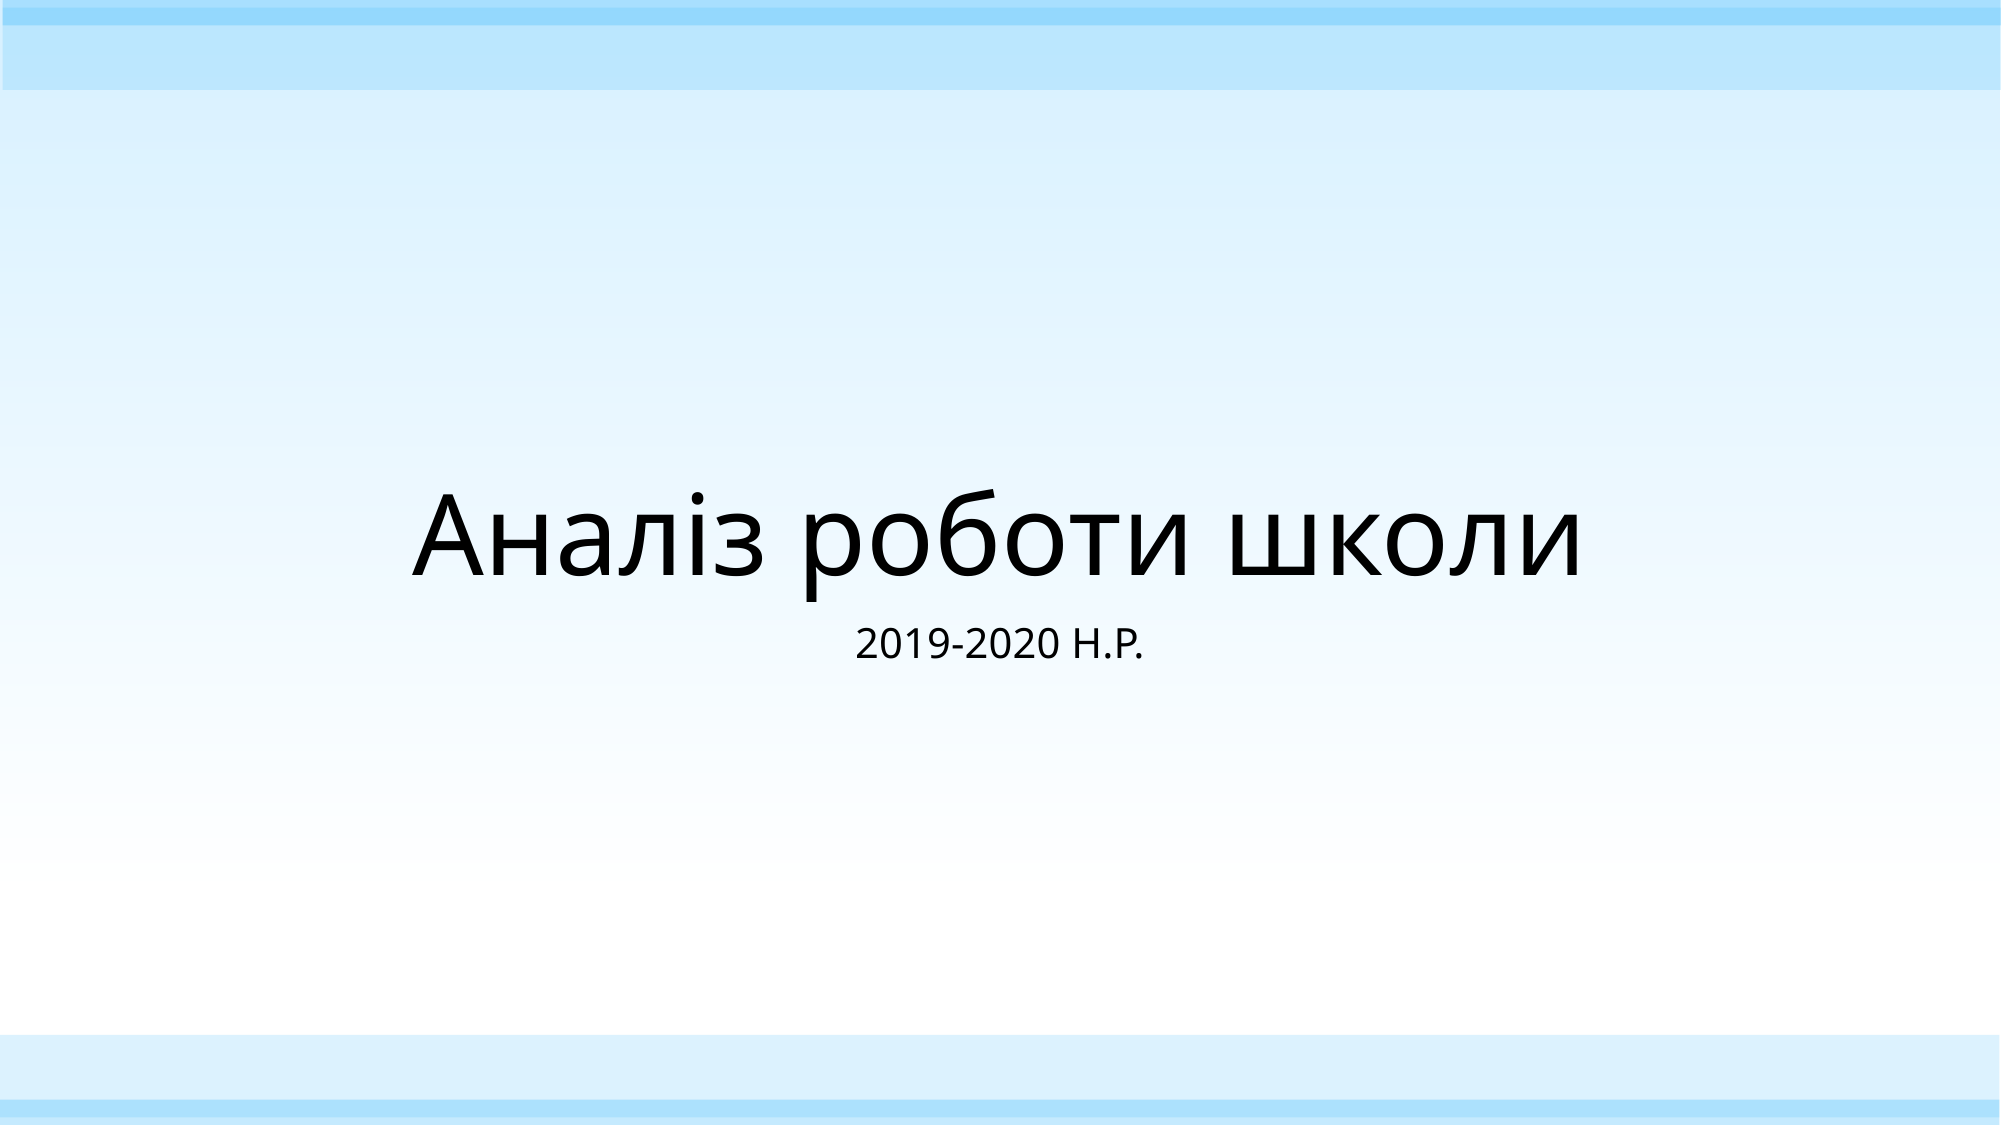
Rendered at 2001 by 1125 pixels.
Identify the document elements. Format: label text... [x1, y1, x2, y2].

title Аналіз роботи школи [212, 195, 1788, 608]
list 2019-2020 н.р. [212, 615, 1788, 765]
